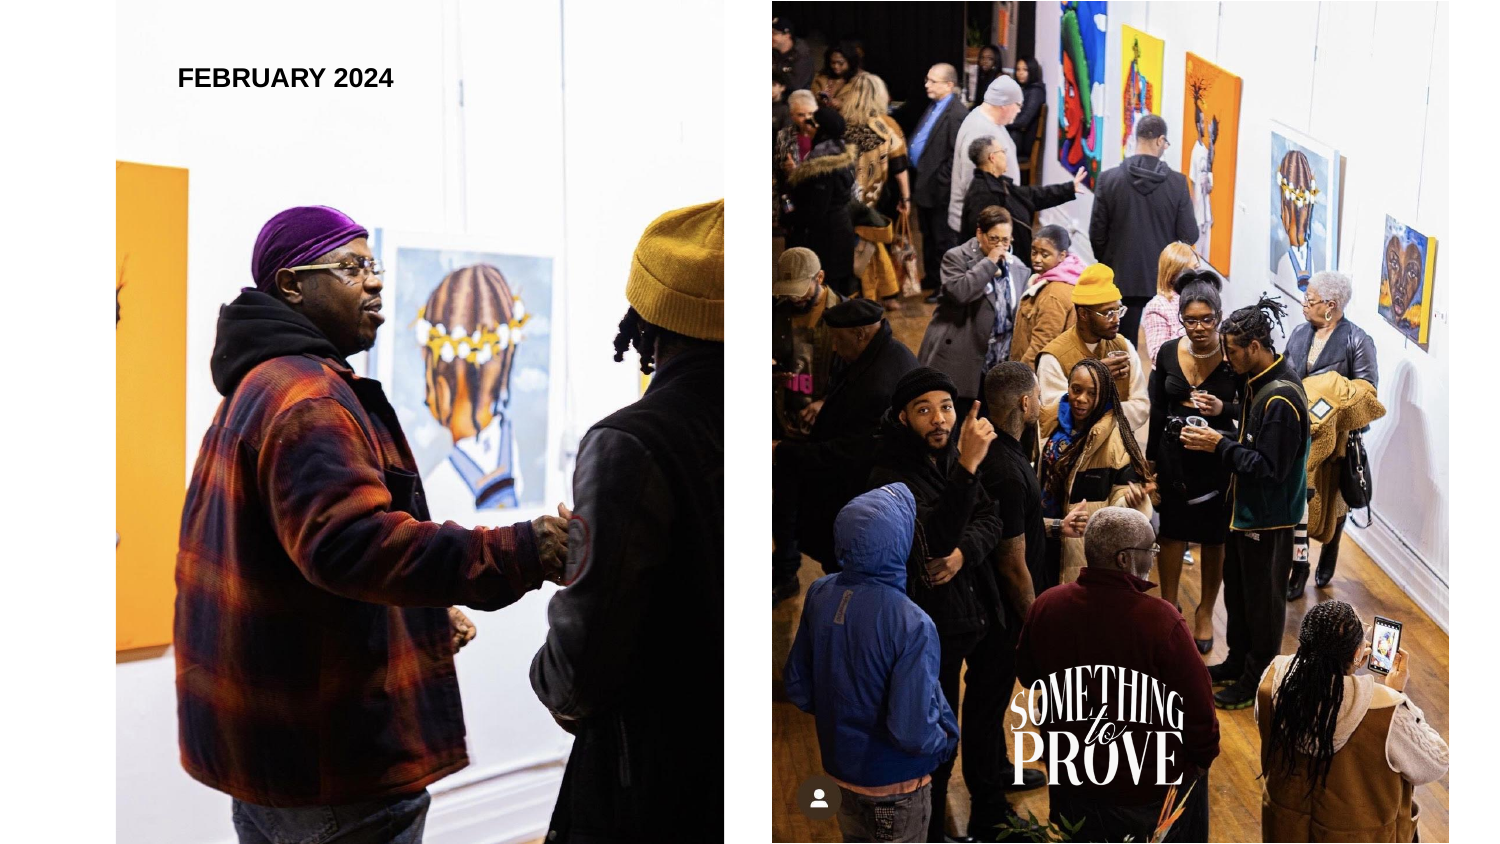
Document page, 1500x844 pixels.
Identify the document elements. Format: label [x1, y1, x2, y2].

picture [771, 1, 1450, 843]
picture [115, 0, 725, 844]
